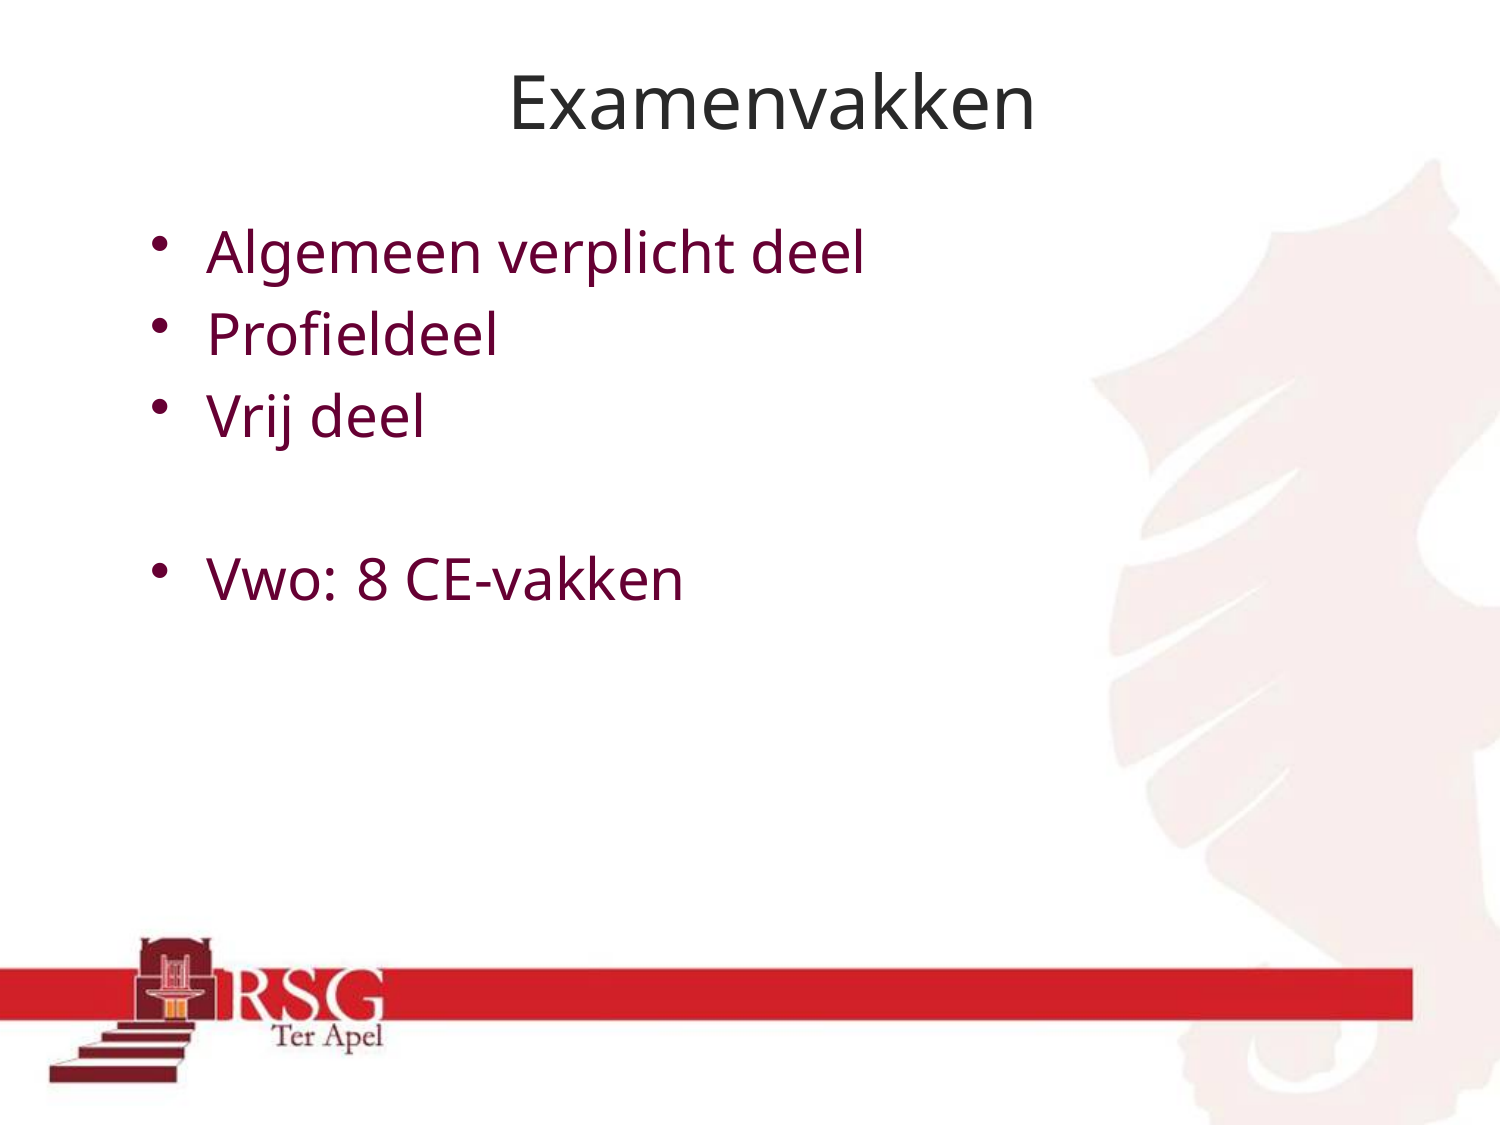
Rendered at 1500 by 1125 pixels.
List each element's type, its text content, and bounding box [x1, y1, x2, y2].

picture [0, 0, 1500, 1125]
list Algemeen verplicht deel Profieldeel Vrij deel Vwo: 8 CE-vakken [134, 207, 1294, 884]
title Examenvakken [134, 101, 1411, 209]
